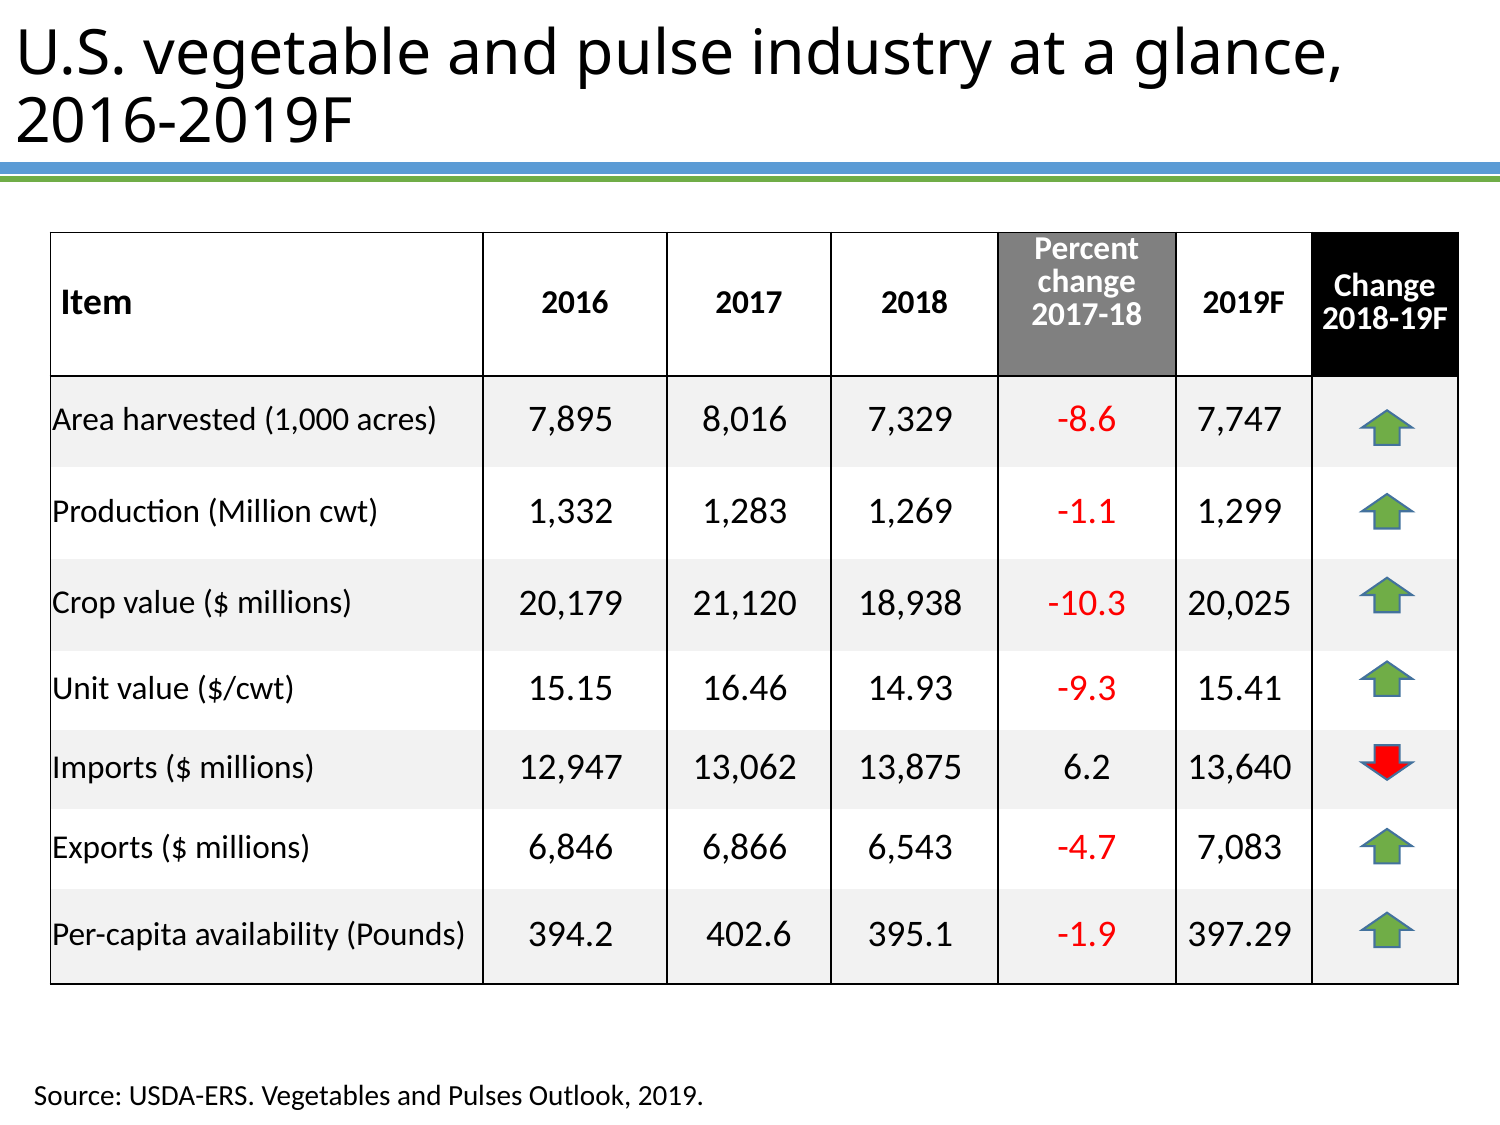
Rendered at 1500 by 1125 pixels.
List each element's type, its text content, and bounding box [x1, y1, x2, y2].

table_cell 1,283 [668, 467, 830, 559]
table_cell [1313, 809, 1457, 889]
table_cell 21,120 [668, 559, 830, 651]
text_box [1358, 827, 1416, 865]
table_cell 7,083 [1177, 809, 1311, 889]
table_cell 1,269 [832, 467, 997, 559]
text_box Source: USDA-ERS. Vegetables and Pulses Outlook, 2019. [19, 1068, 1385, 1119]
table_cell 20,179 [484, 559, 666, 651]
table_cell Crop value ($ millions) [51, 559, 482, 651]
table_cell [1313, 559, 1457, 651]
table_cell 6,846 [484, 809, 666, 889]
table_cell [1313, 889, 1457, 983]
table_cell 18,938 [832, 559, 997, 651]
table_cell 7,747 [1177, 377, 1311, 467]
table_cell 6,543 [832, 809, 997, 889]
table_header 2019F [1177, 233, 1311, 375]
table_cell 395.1 [832, 889, 997, 983]
table_cell Exports ($ millions) [51, 809, 482, 889]
text_box [1358, 492, 1416, 530]
table_cell 15.15 [484, 651, 666, 730]
title U.S. vegetable and pulse industry at a glance, 2016-2019F [0, 19, 1483, 158]
table_cell -1.9 [999, 889, 1175, 983]
table_cell 20,025 [1177, 559, 1311, 651]
table_cell 15.41 [1177, 651, 1311, 730]
table_cell -4.7 [999, 809, 1175, 889]
table_cell Unit value ($/cwt) [51, 651, 482, 730]
table_cell -8.6 [999, 377, 1175, 467]
table_cell Per-capita availability (Pounds) [51, 889, 482, 983]
table_cell [1313, 377, 1457, 467]
table_header Change 2018-19F [1313, 233, 1457, 375]
table_cell 16.46 [668, 651, 830, 730]
table_cell 6,866 [668, 809, 830, 889]
table_cell 14.93 [832, 651, 997, 730]
table_header 2018 [832, 233, 997, 375]
table_header 2017 [668, 233, 830, 375]
text_box [1358, 911, 1416, 949]
text_box [1358, 660, 1416, 697]
table_cell Production (Million cwt) [51, 467, 482, 559]
table_header Item [51, 233, 482, 375]
table_cell 397.29 [1177, 889, 1311, 983]
table_cell 8,016 [668, 377, 830, 467]
table_cell 13,875 [832, 730, 997, 809]
table_cell 402.6 [668, 889, 830, 983]
table_cell Area harvested (1,000 acres) [51, 377, 482, 467]
table_cell 6.2 [999, 730, 1175, 809]
table_cell 13,640 [1177, 730, 1311, 809]
table_cell 1,299 [1177, 467, 1311, 559]
table_cell 13,062 [668, 730, 830, 809]
table_cell 12,947 [484, 730, 666, 809]
table_cell [1313, 730, 1457, 809]
table_header Percent change 2017-18 [999, 233, 1175, 375]
table_cell 7,329 [832, 377, 997, 467]
table_cell 394.2 [484, 889, 666, 983]
table_cell 7,895 [484, 377, 666, 467]
table_cell [1313, 467, 1457, 559]
text_box [1358, 576, 1416, 614]
table_cell -10.3 [999, 559, 1175, 651]
text_box [1358, 409, 1416, 446]
table_cell 1,332 [484, 467, 666, 559]
table_cell Imports ($ millions) [51, 730, 482, 809]
table_cell [1313, 651, 1457, 730]
text_box [1358, 744, 1416, 782]
table_cell -9.3 [999, 651, 1175, 730]
table_header 2016 [484, 233, 666, 375]
table_cell -1.1 [999, 467, 1175, 559]
